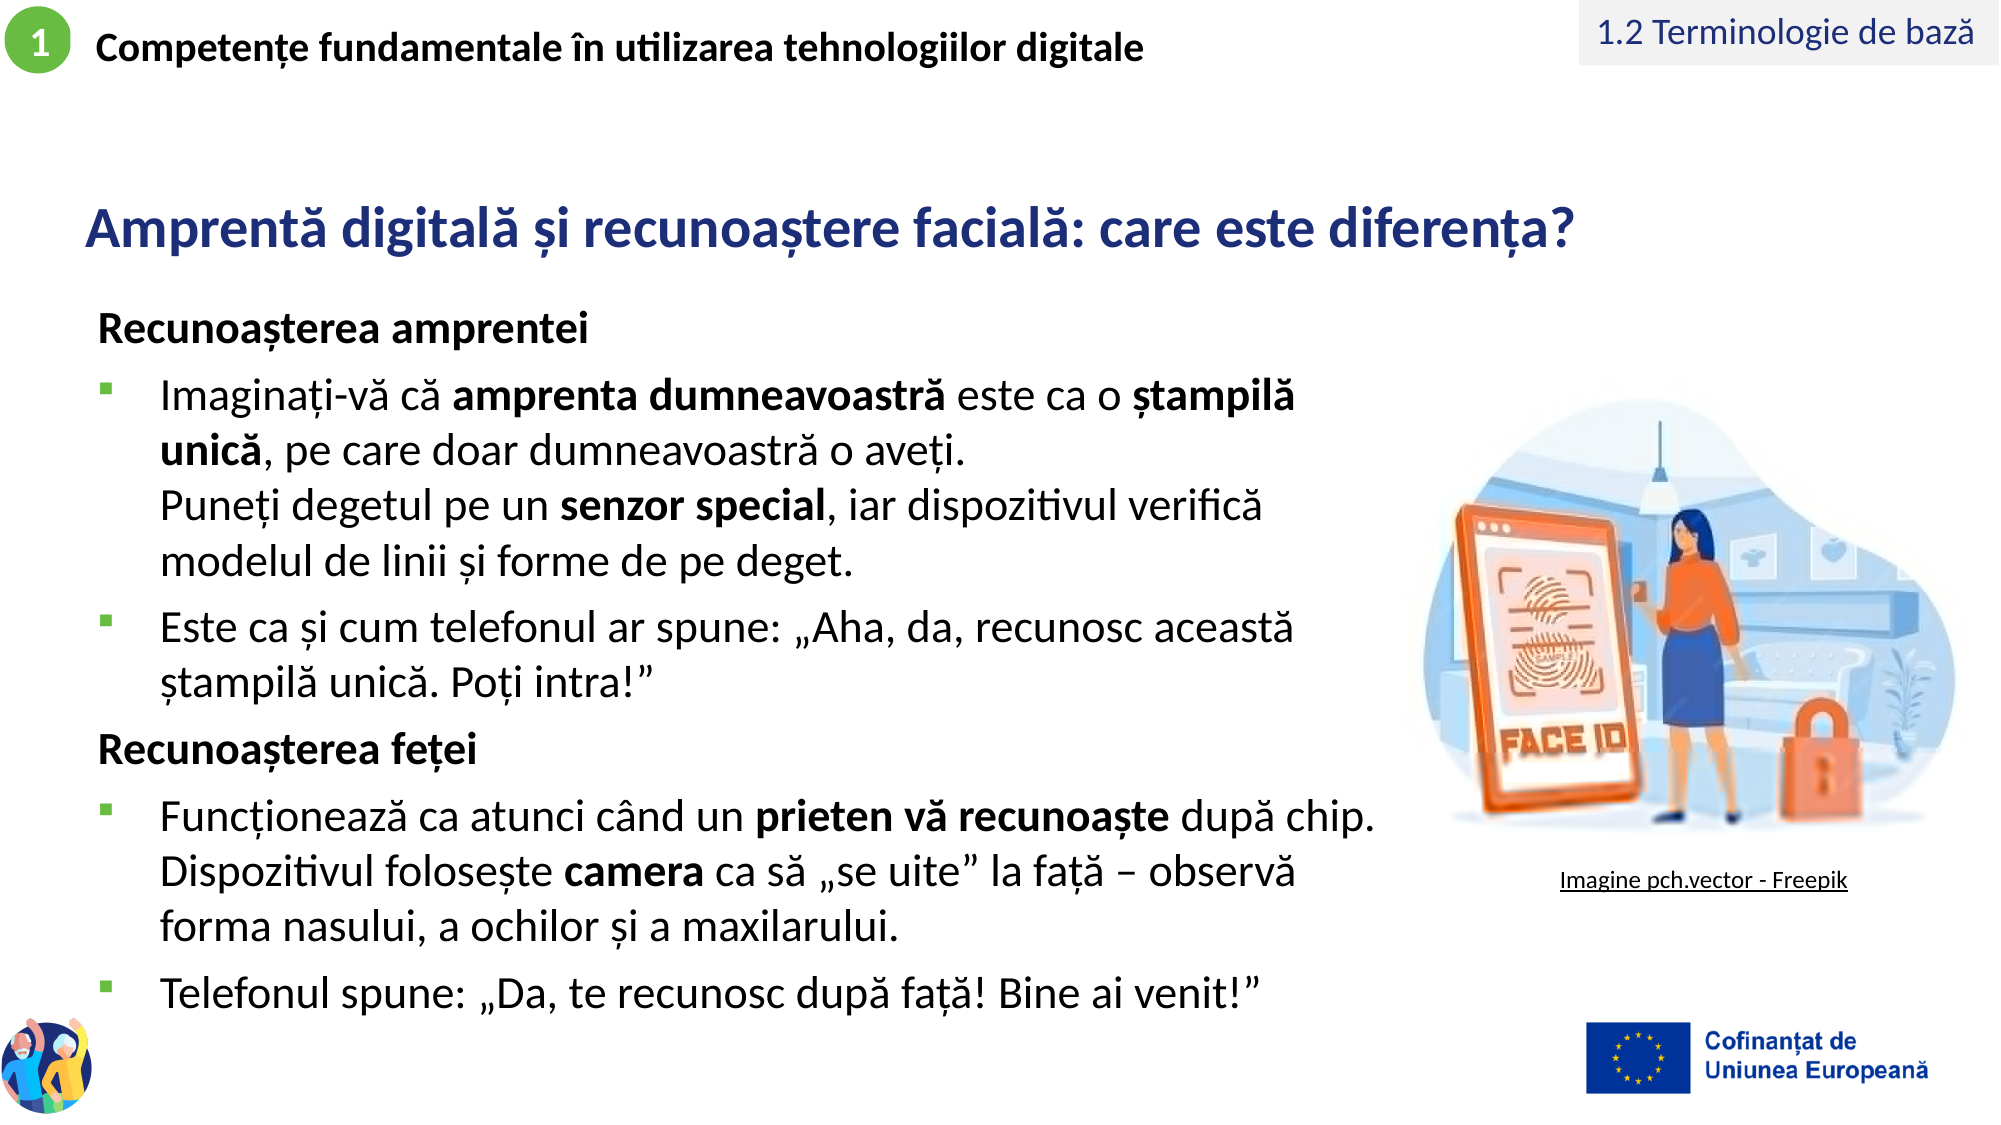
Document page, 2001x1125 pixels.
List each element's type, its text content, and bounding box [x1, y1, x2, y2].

text_box 1.2 Terminologie de bază [1579, 0, 2000, 66]
picture [1579, 1016, 1944, 1099]
text_box Competențe fundamentale în utilizarea tehnologiilor digitale [81, 18, 1403, 79]
picture [1401, 369, 1963, 857]
list Recunoașterea amprentei Imaginați-vă că amprenta dumneavoastră este ca o ștampilă unică, pe care doar dumneavoastră o aveți. Puneți degetul pe un senzor special, iar dispozitivul verifică modelul de linii și forme de pe deget. Este ca și cum telefonul ar spune: „Aha, da, recunosc această ștampilă unică. Poți intra!” Recunoașterea feței Funcționează ca atunci când un prieten vă recunoaște după chip. Dispozitivul folosește camera ca să „se uite” la față – observă forma nasului, a ochilor și a maxilarului. Telefonul spune: „Da, te recunosc după față! Bine ai venit!” [70, 290, 1403, 1038]
picture [1, 1007, 99, 1125]
text_box [70, 0, 586, 88]
text_box Imagine pch.vector - Freepik [1464, 864, 1863, 904]
title Amprentă digitală și recunoaștere facială: care este diferența? [70, 178, 1885, 279]
